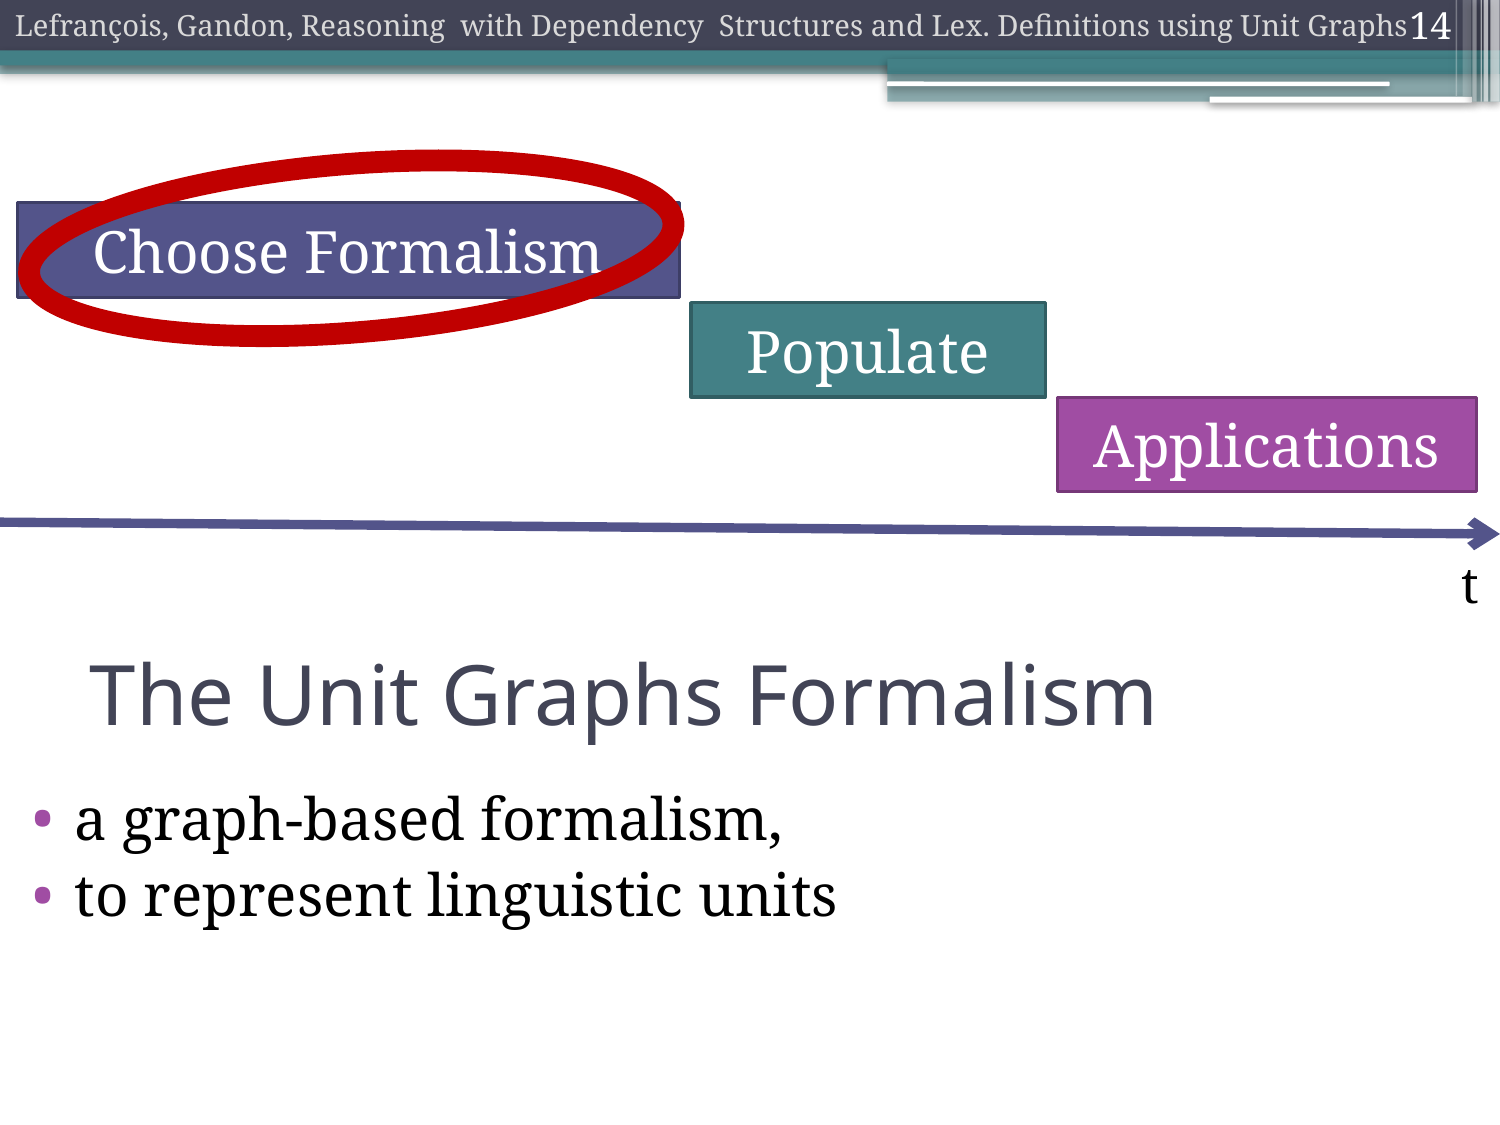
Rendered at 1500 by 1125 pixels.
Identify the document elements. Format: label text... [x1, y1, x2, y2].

text_box a graph-based formalism, to represent linguistic units [0, 775, 1500, 1125]
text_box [0, 521, 1500, 535]
text_box Populate [689, 301, 1047, 399]
slide_number 14 [1341, 50, 1466, 61]
text_box Choose Formalism [16, 201, 128, 299]
text_box [27, 158, 676, 338]
text_box Choose Formalism [563, 201, 681, 299]
text_box The Unit Graphs Formalism [74, 604, 1500, 775]
text_box Lefrançois, Gandon, Reasoning with Dependency Structures and Lex. Definitions using Unit Graphs [0, 0, 1500, 50]
text_box Applications [1056, 396, 1478, 493]
text_box t [1447, 545, 1495, 604]
